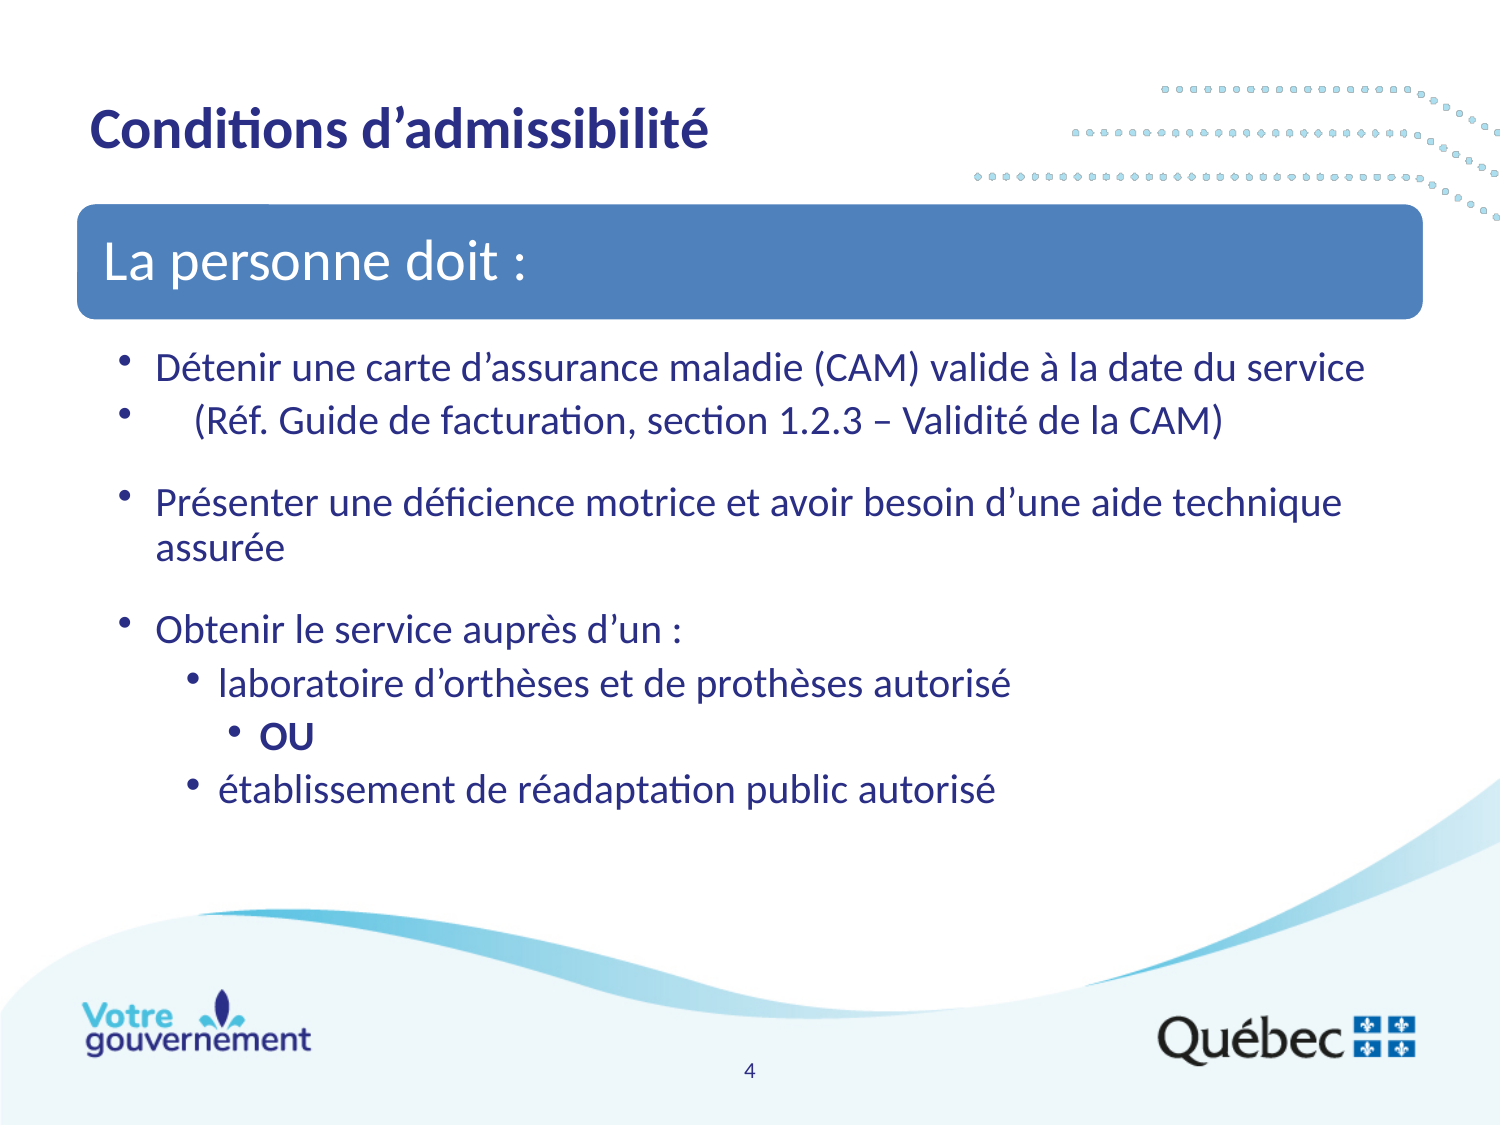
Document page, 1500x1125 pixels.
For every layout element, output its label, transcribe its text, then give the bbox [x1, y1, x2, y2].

picture [974, 85, 1500, 237]
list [74, 201, 1426, 858]
picture [0, 778, 1500, 1125]
title Conditions d’admissibilité [75, 66, 951, 185]
